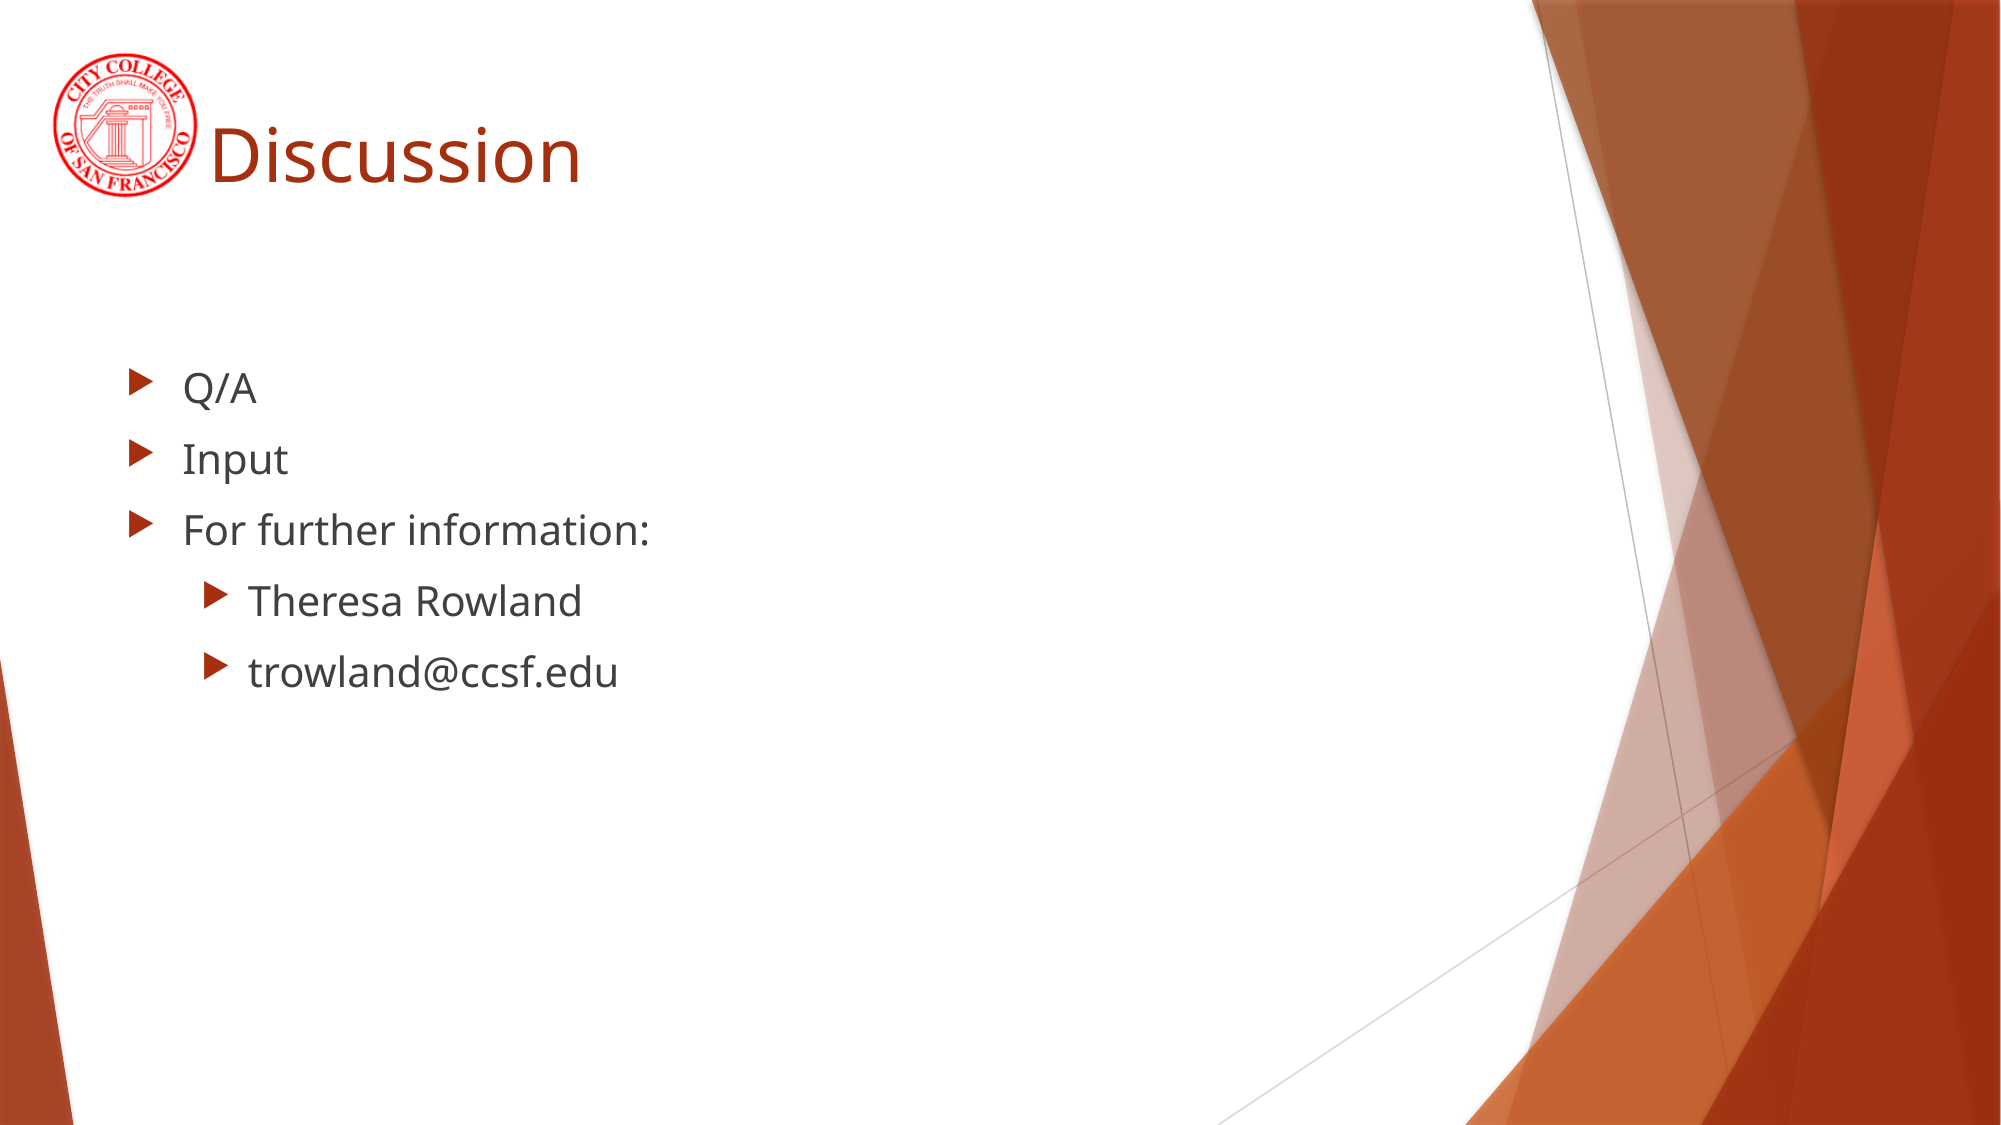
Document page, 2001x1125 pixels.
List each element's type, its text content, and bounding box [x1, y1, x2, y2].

title Discussion [193, 99, 1522, 317]
picture [38, 39, 213, 212]
list Q/A Input For further information: Theresa Rowland trowland@ccsf.edu [111, 354, 1522, 992]
